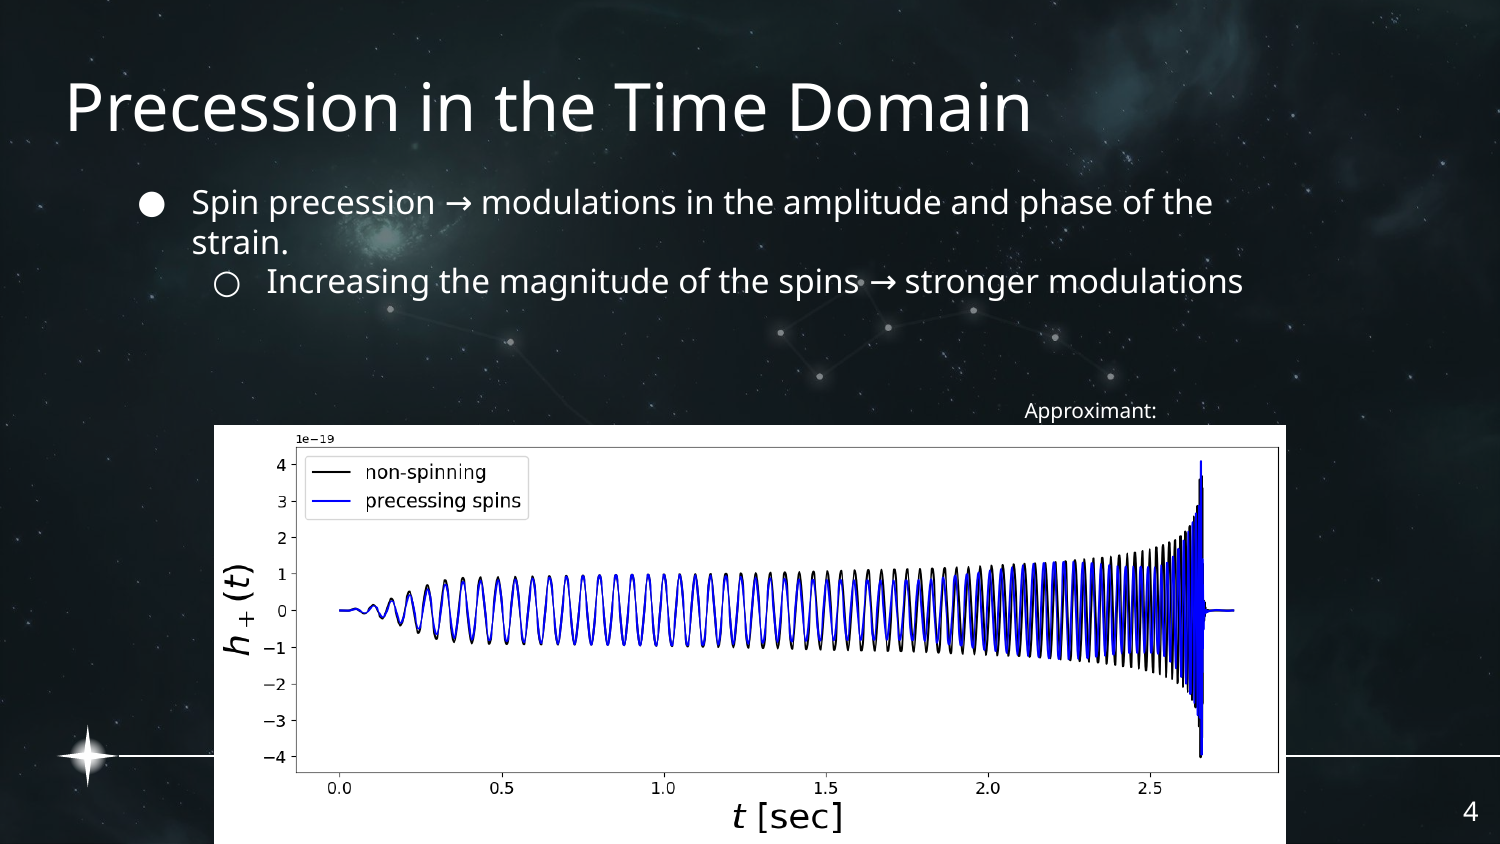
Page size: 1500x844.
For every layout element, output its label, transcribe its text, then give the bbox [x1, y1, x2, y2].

title Precession in the Time Domain [0, 49, 1100, 144]
slide_number ‹#› [1403, 779, 1494, 844]
picture [214, 425, 1286, 844]
text_box Approximant: IMRPhenomTPHM [1009, 382, 1347, 434]
text_box Spin precession → modulations in the amplitude and phase of the strain. Increasing the magnitude of the spins → stronger modulations [101, 165, 1262, 392]
picture [68, 736, 108, 776]
